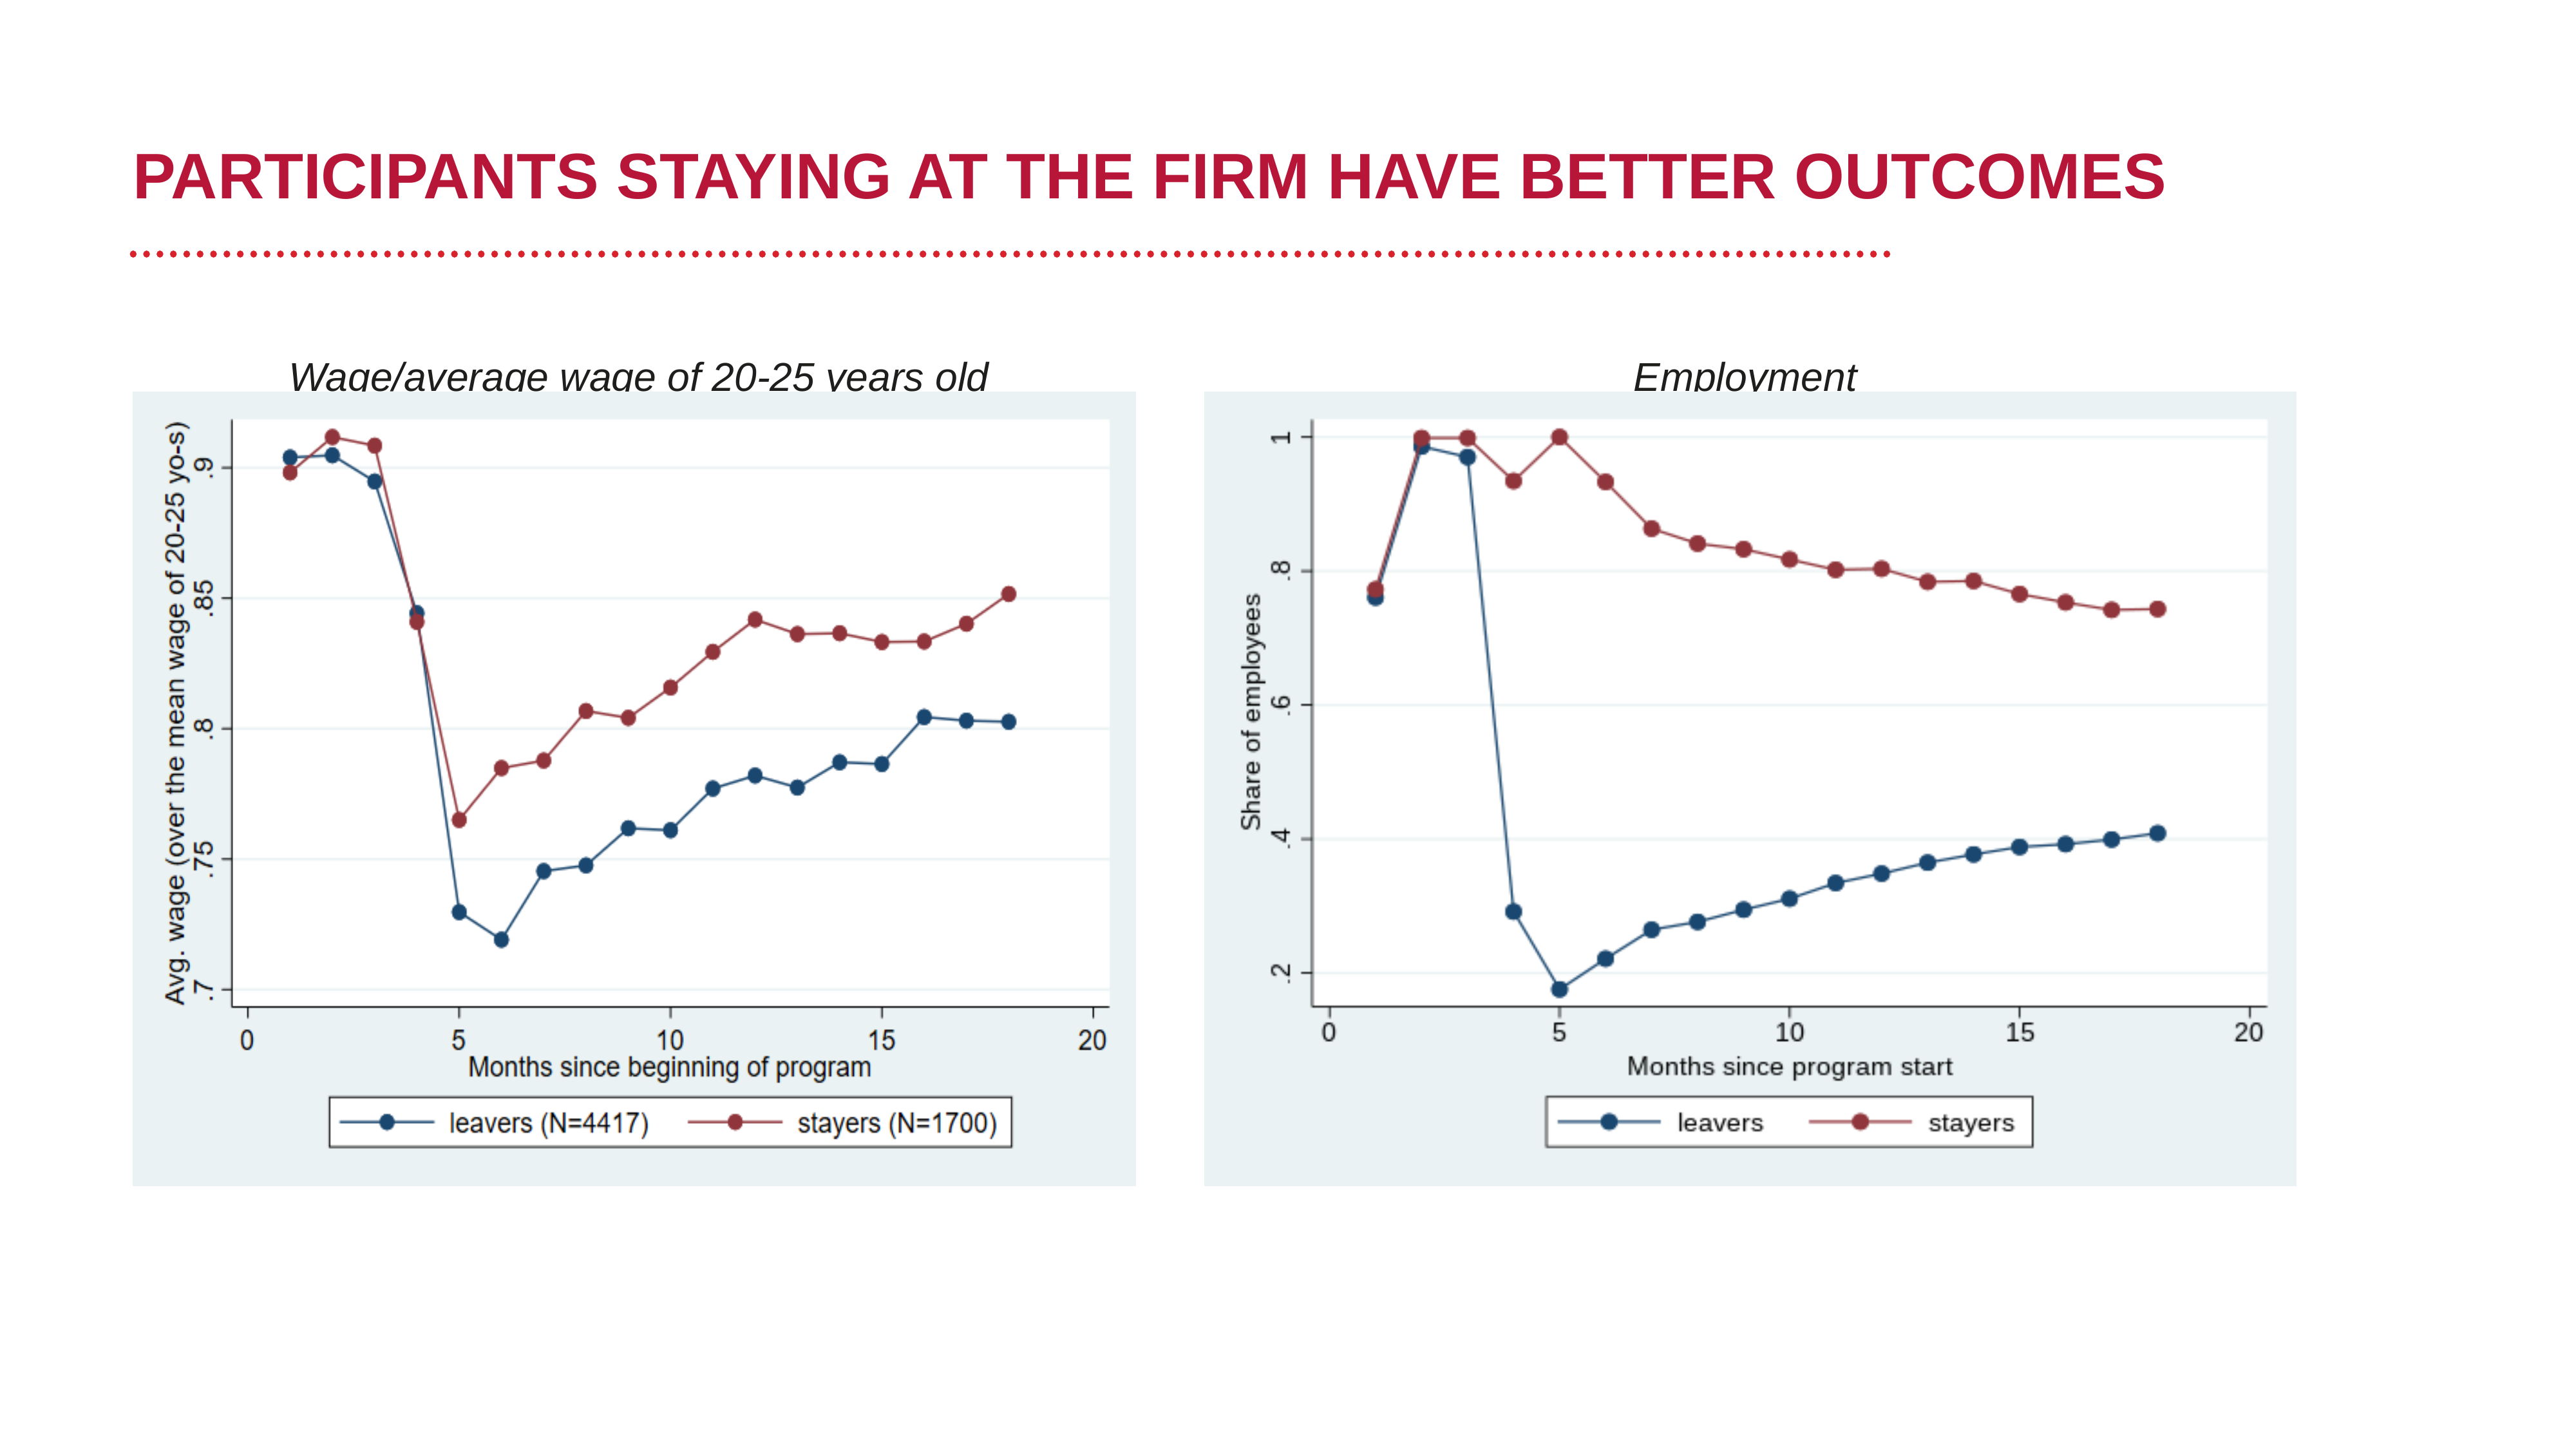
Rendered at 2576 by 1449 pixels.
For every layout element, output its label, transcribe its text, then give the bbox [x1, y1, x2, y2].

title PARTICIPANTS STAYING AT THE FIRM HAVE BETTER OUTCOMES [133, 133, 2357, 212]
picture [133, 392, 1136, 1186]
list Wage/average wage of 20-25 years old Employment rate [133, 327, 1896, 1298]
picture [1204, 392, 2297, 1186]
